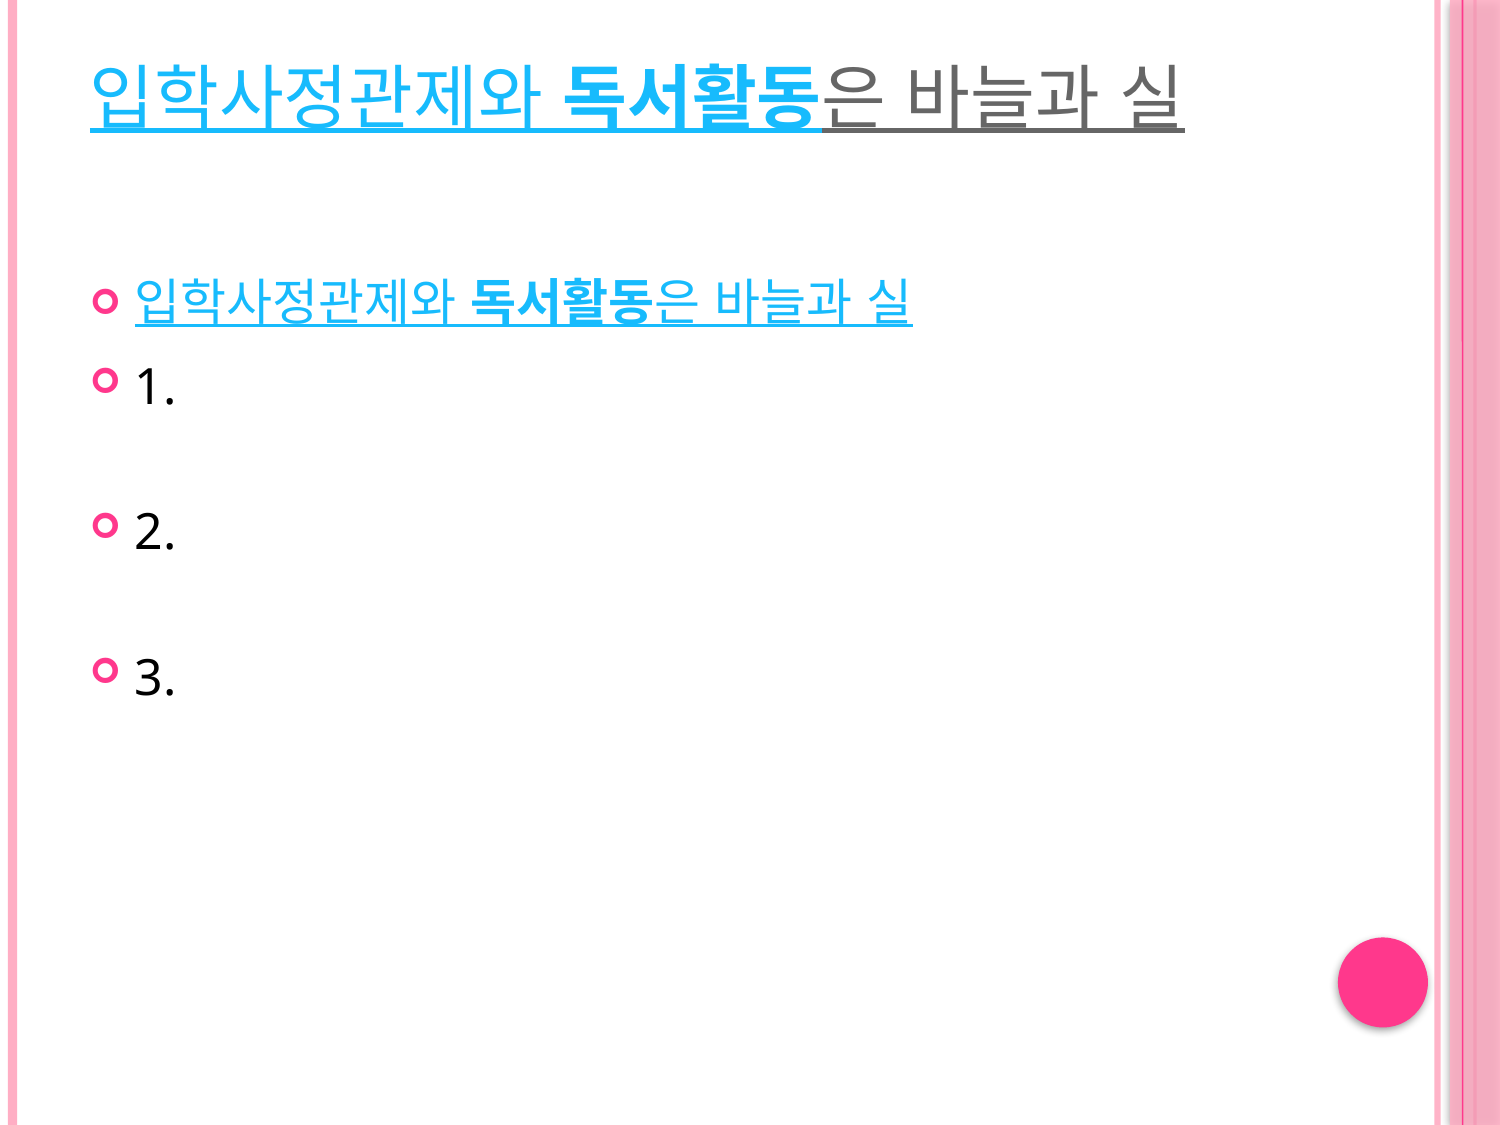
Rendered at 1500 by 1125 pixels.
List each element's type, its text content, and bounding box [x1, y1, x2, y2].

title 입학사정관제와 독서활동은 바늘과 실 [75, 45, 1300, 233]
list 입학사정관제와 독서활동은 바늘과 실 1. 2. 3. [75, 262, 1300, 1062]
